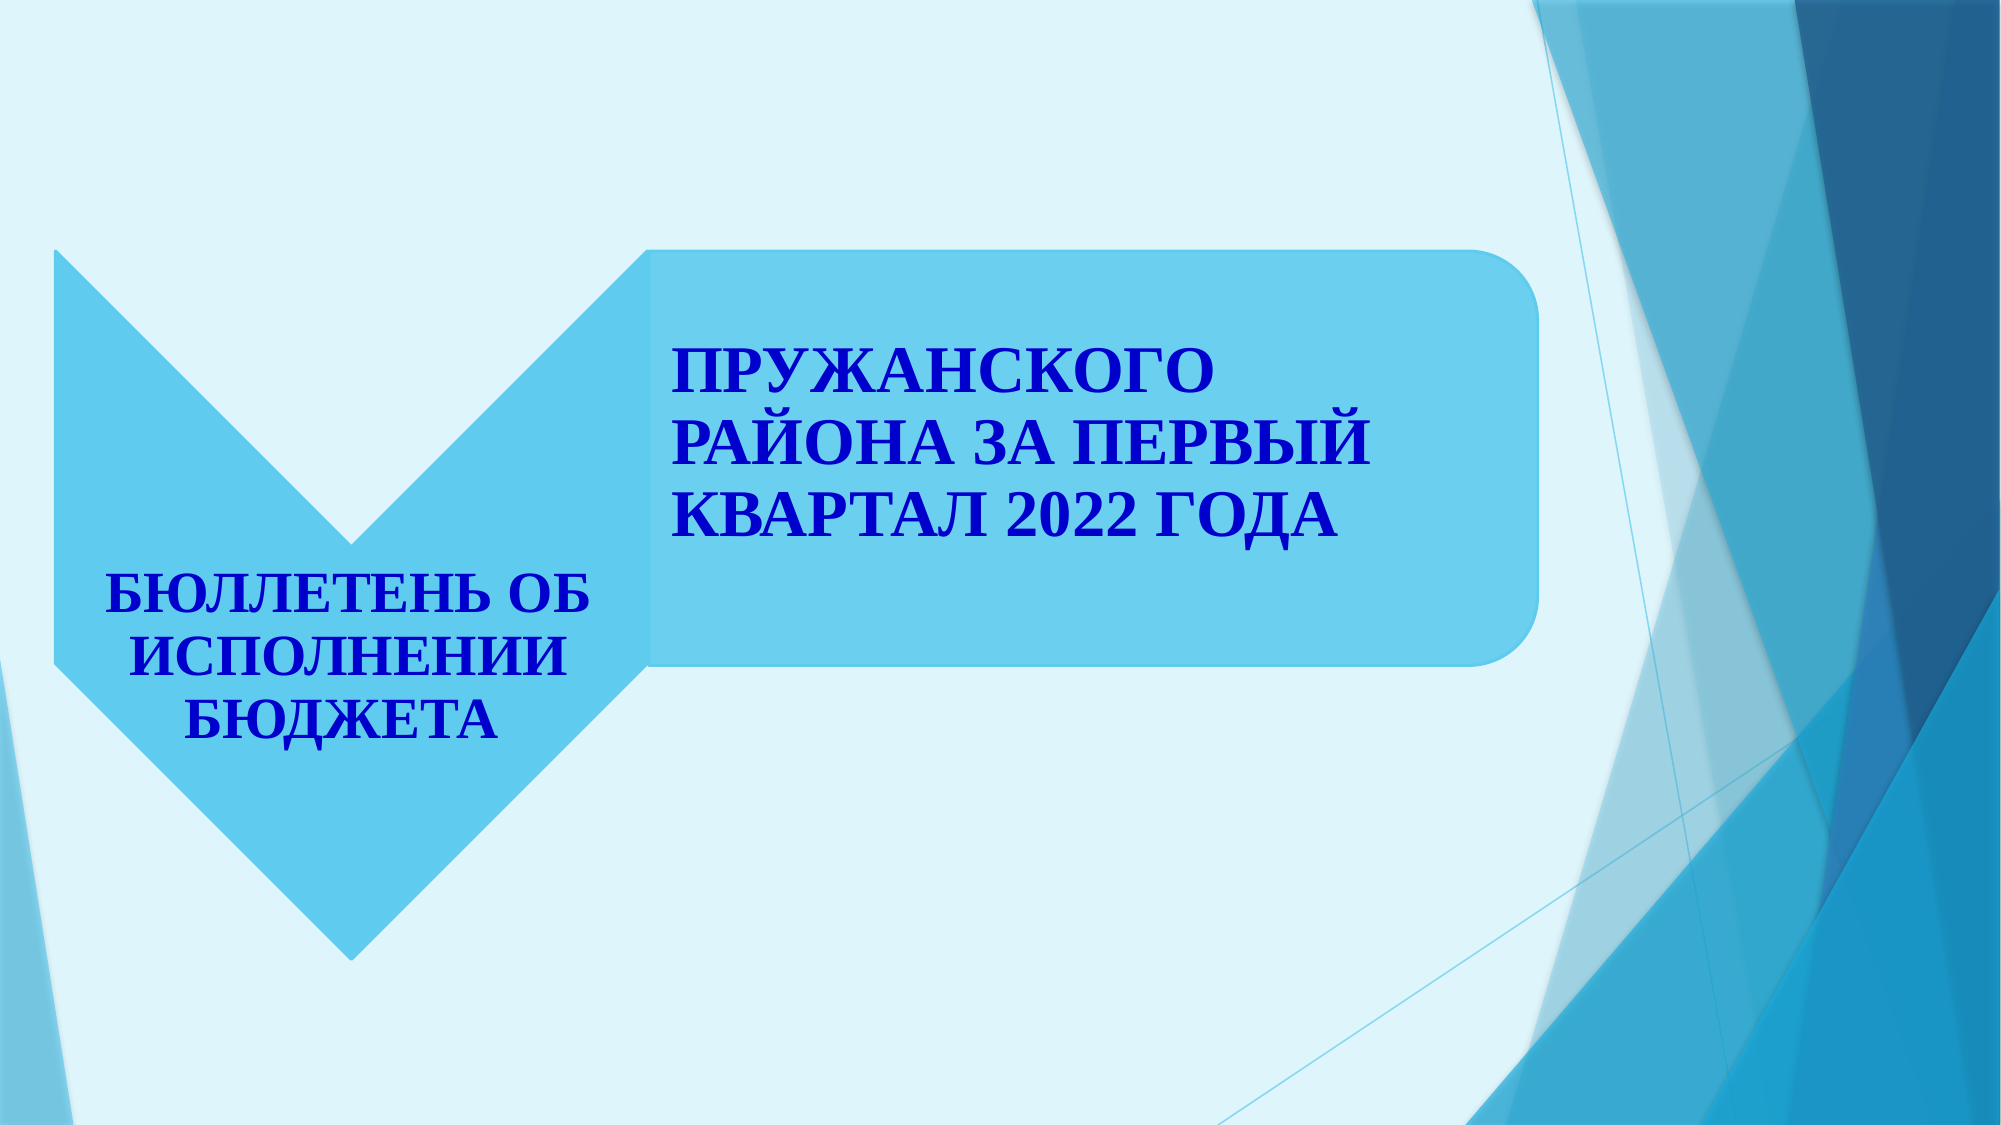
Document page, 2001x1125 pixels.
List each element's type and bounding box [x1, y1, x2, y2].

text_box [52, 250, 648, 960]
text_box [619, 250, 1538, 666]
